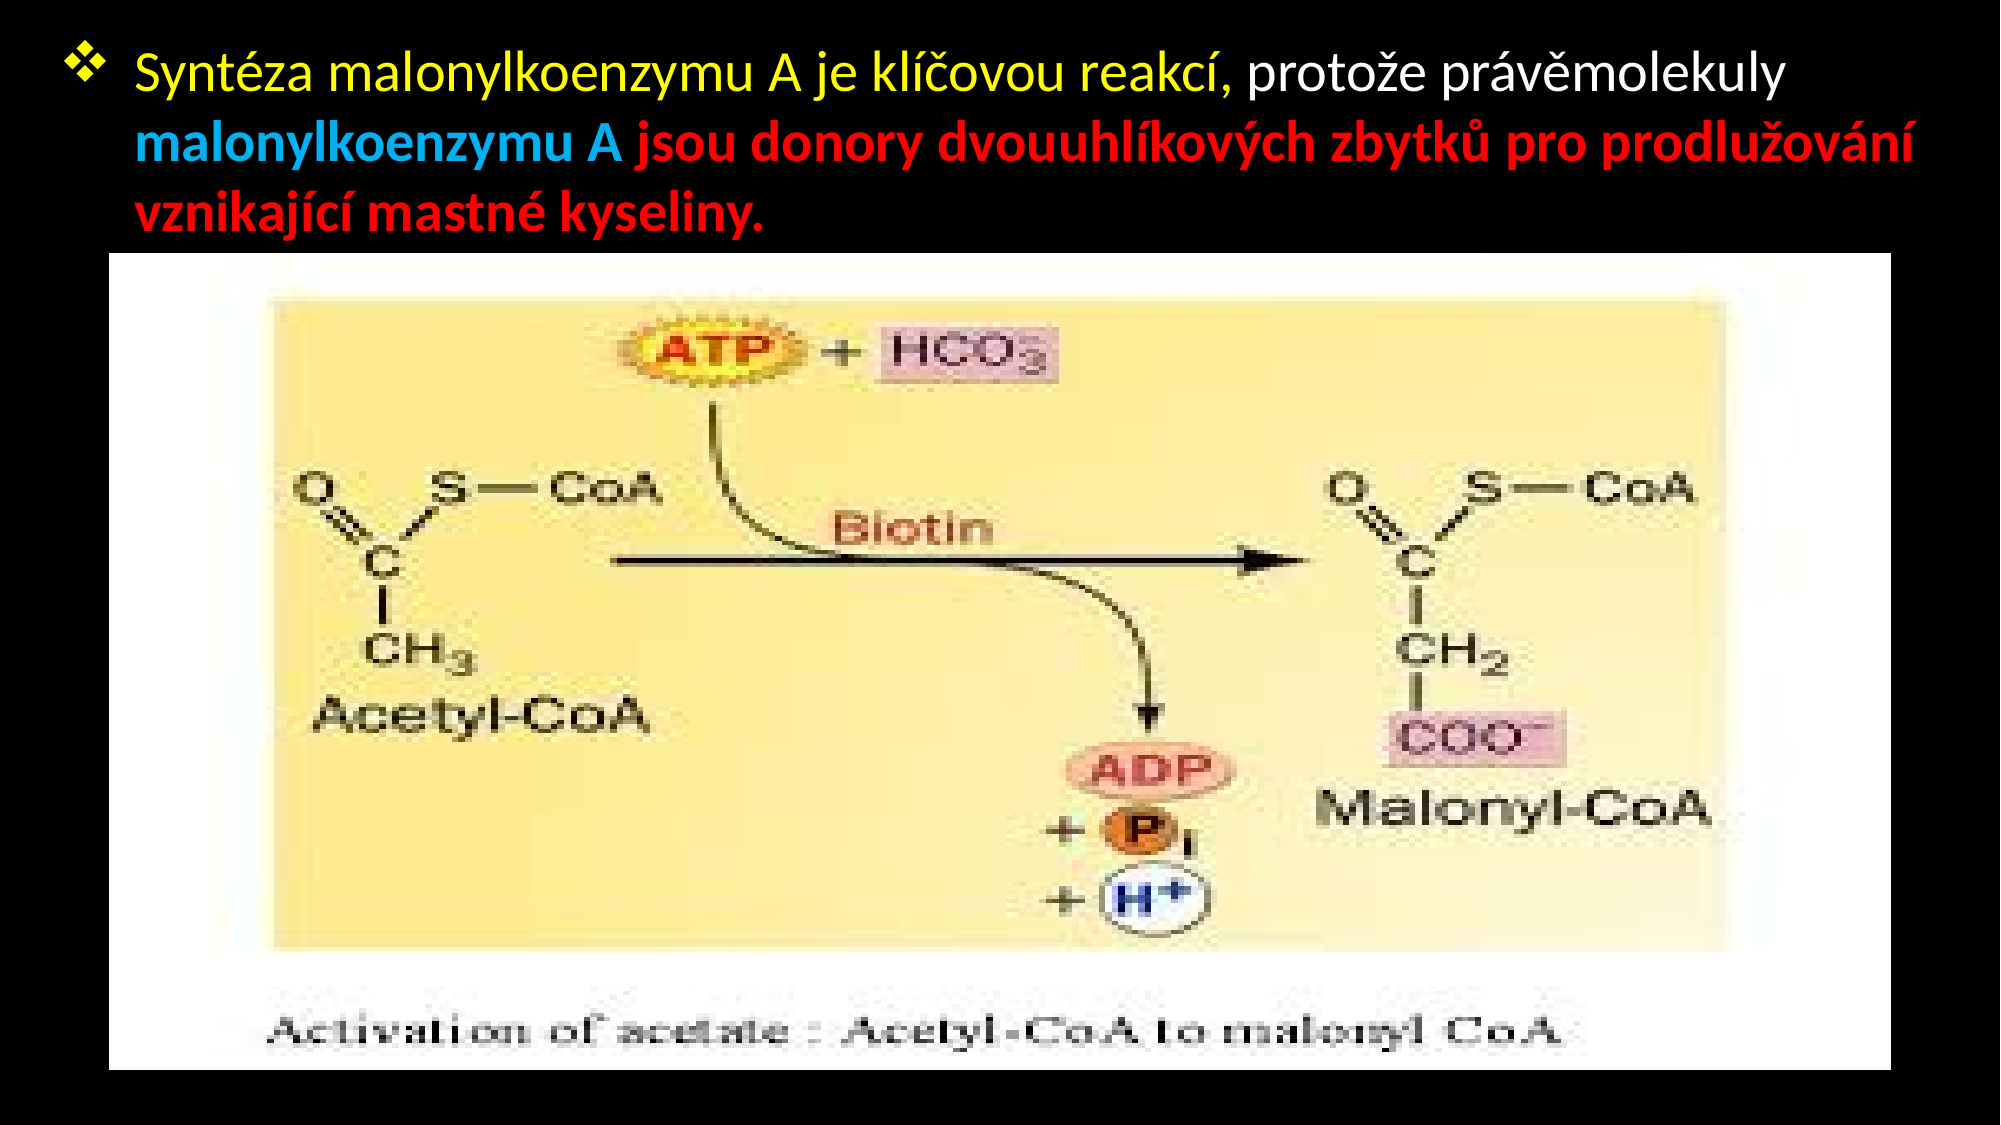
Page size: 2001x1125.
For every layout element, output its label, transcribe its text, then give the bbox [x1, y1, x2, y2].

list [109, 253, 1891, 1070]
text_box Syntéza malonylkoenzymu A je klíčovou reakcí, protože právěmolekuly malonylkoenzymu A jsou donory dvouuhlíkových zbytků pro prodlužování vznikající mastné kyseliny. [44, 26, 1957, 251]
